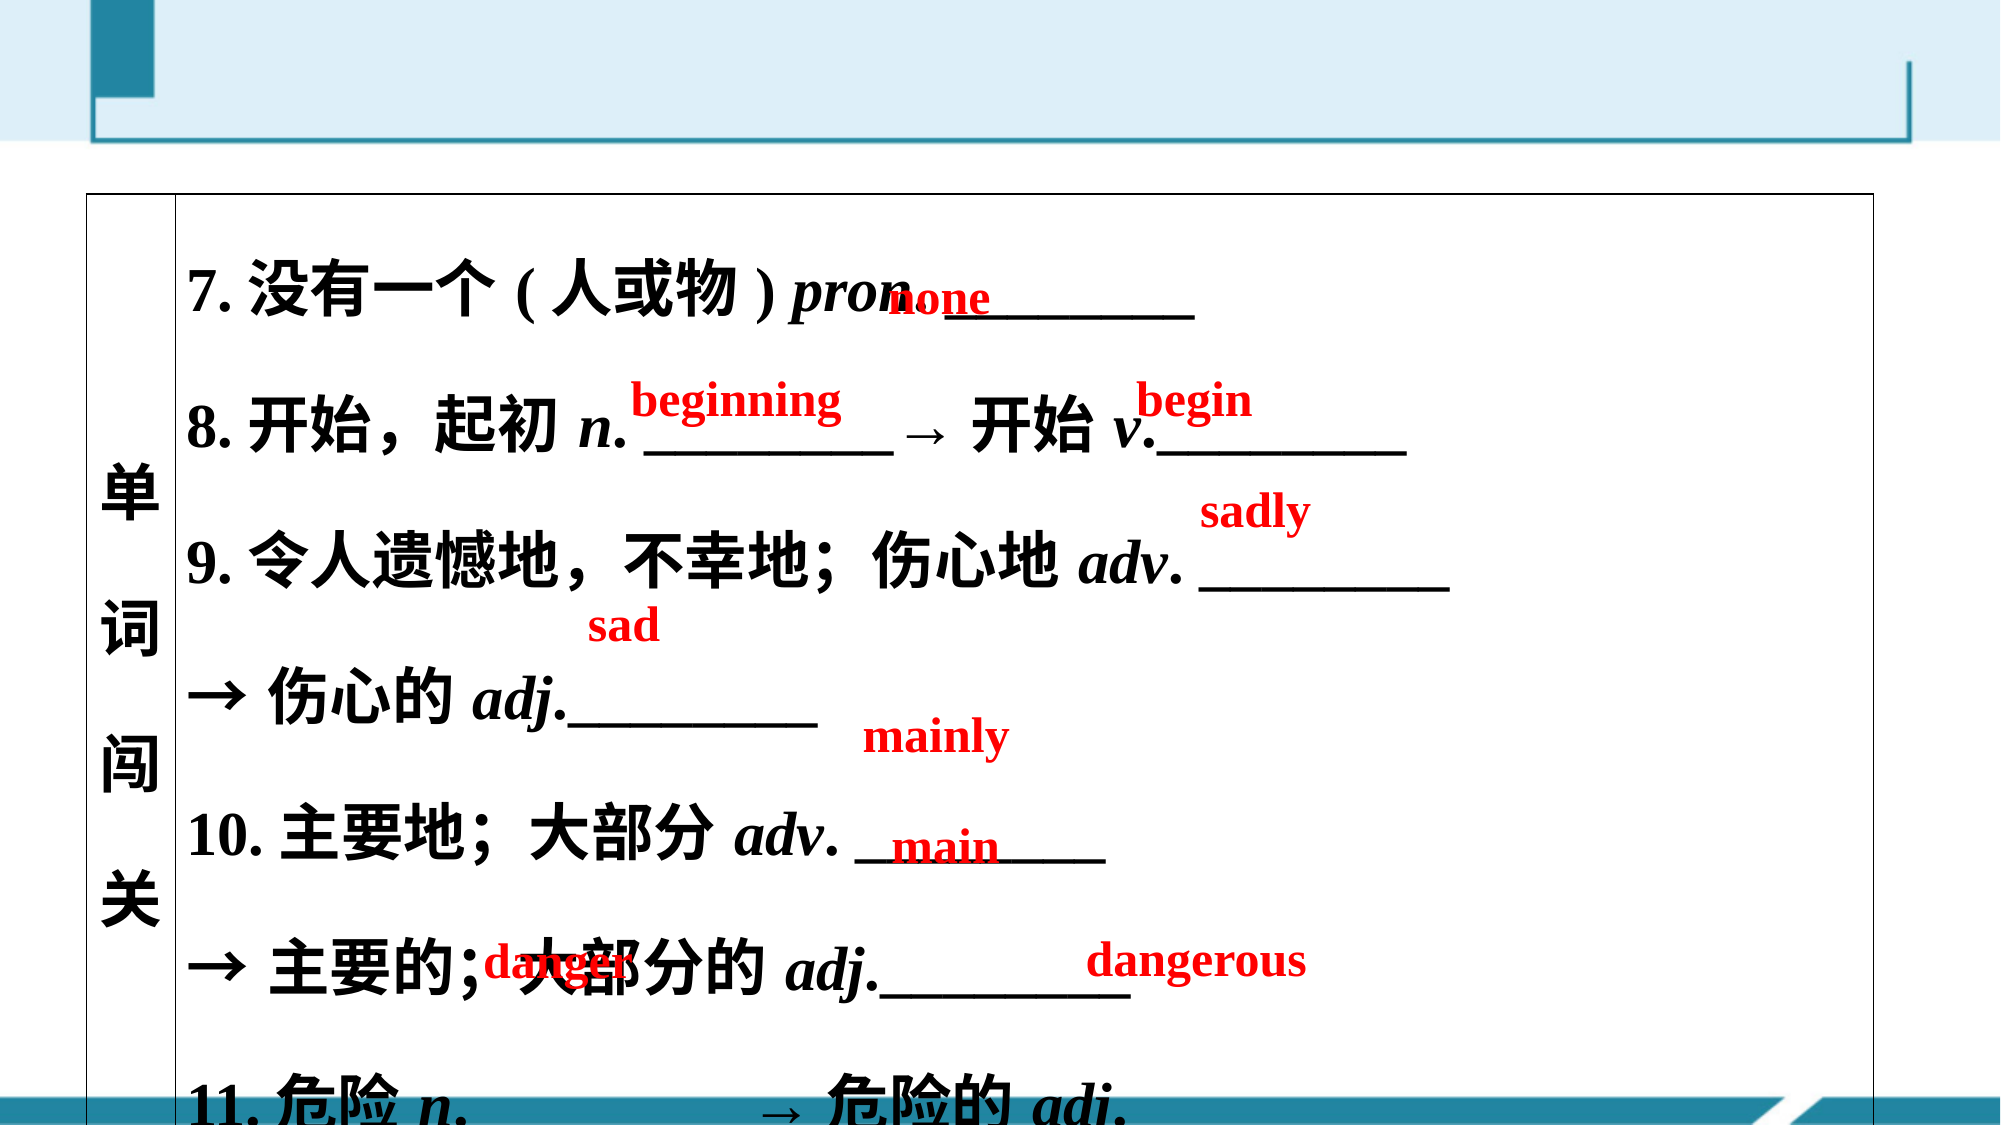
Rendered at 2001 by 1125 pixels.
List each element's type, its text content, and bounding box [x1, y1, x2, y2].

table_header 7.没有一个(人或物) pron. ________ 8.开始，起初n. ________→开始v.________ 9.令人遗憾地，不幸地；伤心地adv. ________ →伤心的adj.________ 10.主要地；大部分adv. ________ →主要的；大部分的adj.________ 11.危险n. ________ →危险的adj.__________ [176, 195, 1873, 1125]
text_box danger [468, 921, 649, 996]
text_box main [876, 805, 1077, 881]
picture [0, 0, 2001, 1125]
table_header 单词闯关 [87, 195, 175, 1125]
text_box sad [573, 583, 676, 659]
text_box begin [1121, 358, 1330, 434]
text_box mainly [847, 694, 1025, 770]
text_box dangerous [1070, 918, 1322, 994]
text_box beginning [615, 358, 857, 434]
text_box none [873, 256, 1006, 332]
text_box sadly [1185, 469, 1327, 545]
